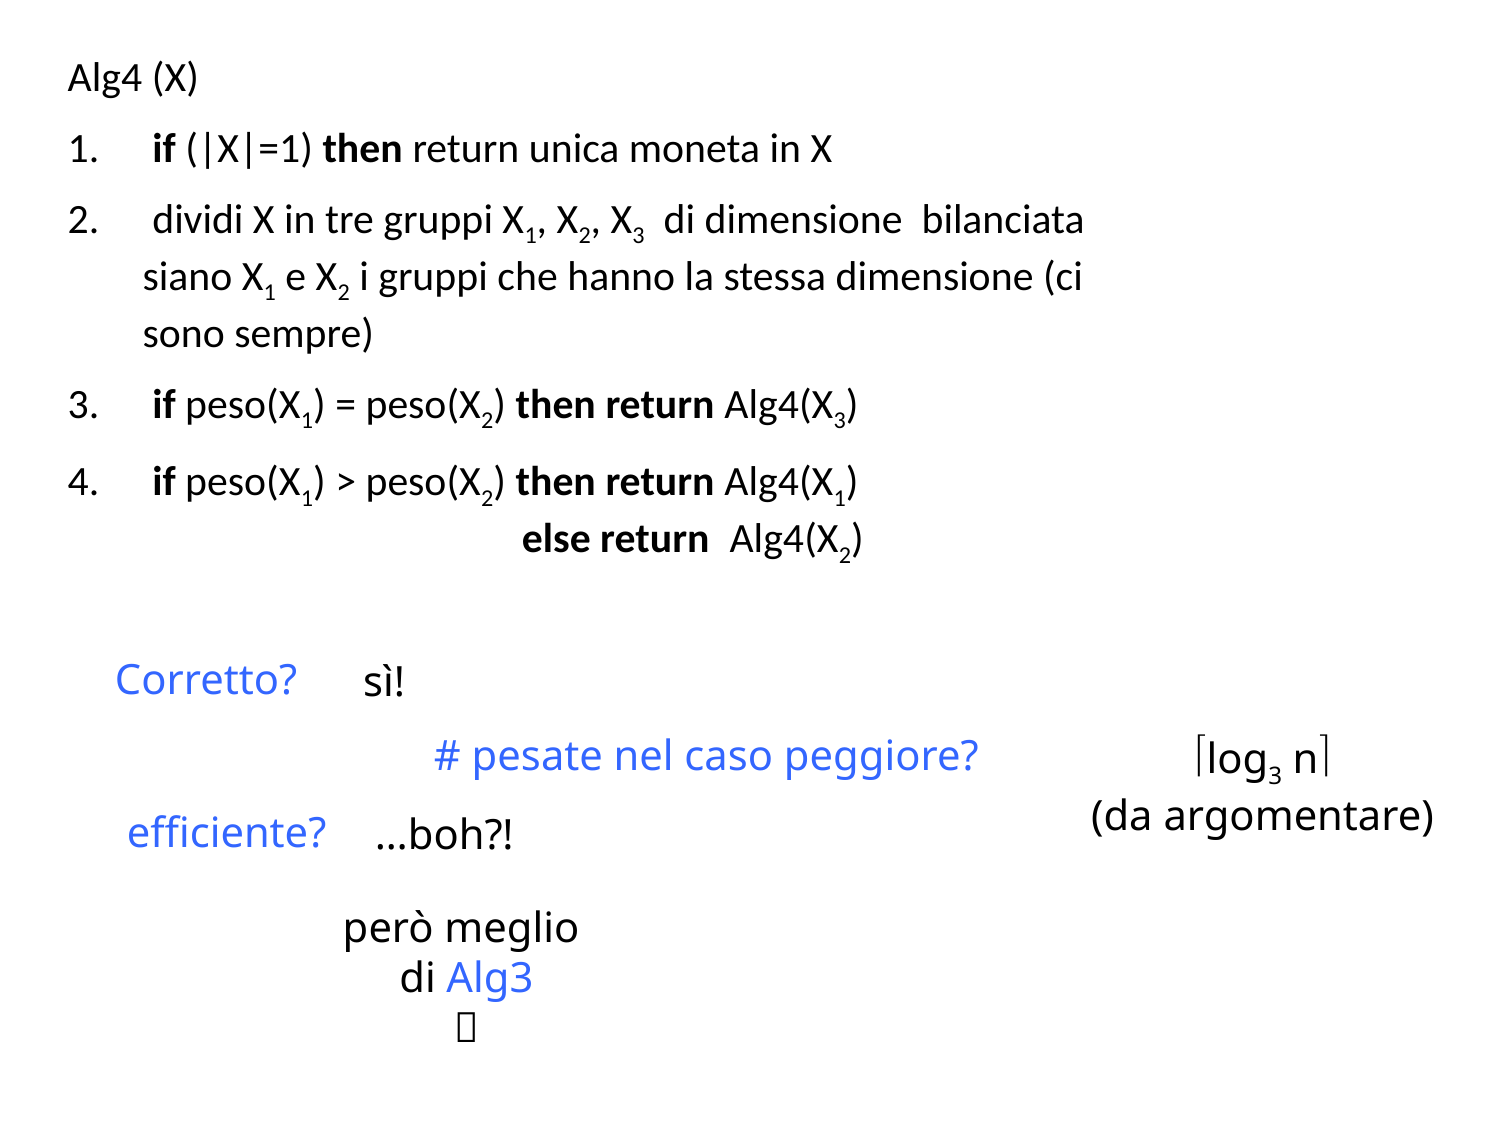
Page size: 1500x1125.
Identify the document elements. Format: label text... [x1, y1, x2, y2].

text_box però meglio di Alg3  [265, 893, 668, 1059]
text_box sì! [348, 646, 597, 712]
text_box log3 n (da argomentare) [1065, 724, 1471, 847]
text_box # pesate nel caso peggiore? [419, 721, 1034, 787]
text_box Corretto? [100, 645, 349, 710]
text_box efficiente? [112, 798, 384, 864]
text_box Alg4 (X) if (|X|=1) then return unica moneta in X dividi X in tre gruppi X1, X2, X3 di dimensione bilanciata siano X1 e X2 i gruppi che hanno la stessa dimensione (ci sono sempre) if peso(X1) = peso(X2) then return Alg4(X3) if peso(X1) > peso(X2) then return Alg4(X1) else return Alg4(X2) [53, 42, 1152, 576]
text_box …boh?! [360, 800, 609, 866]
